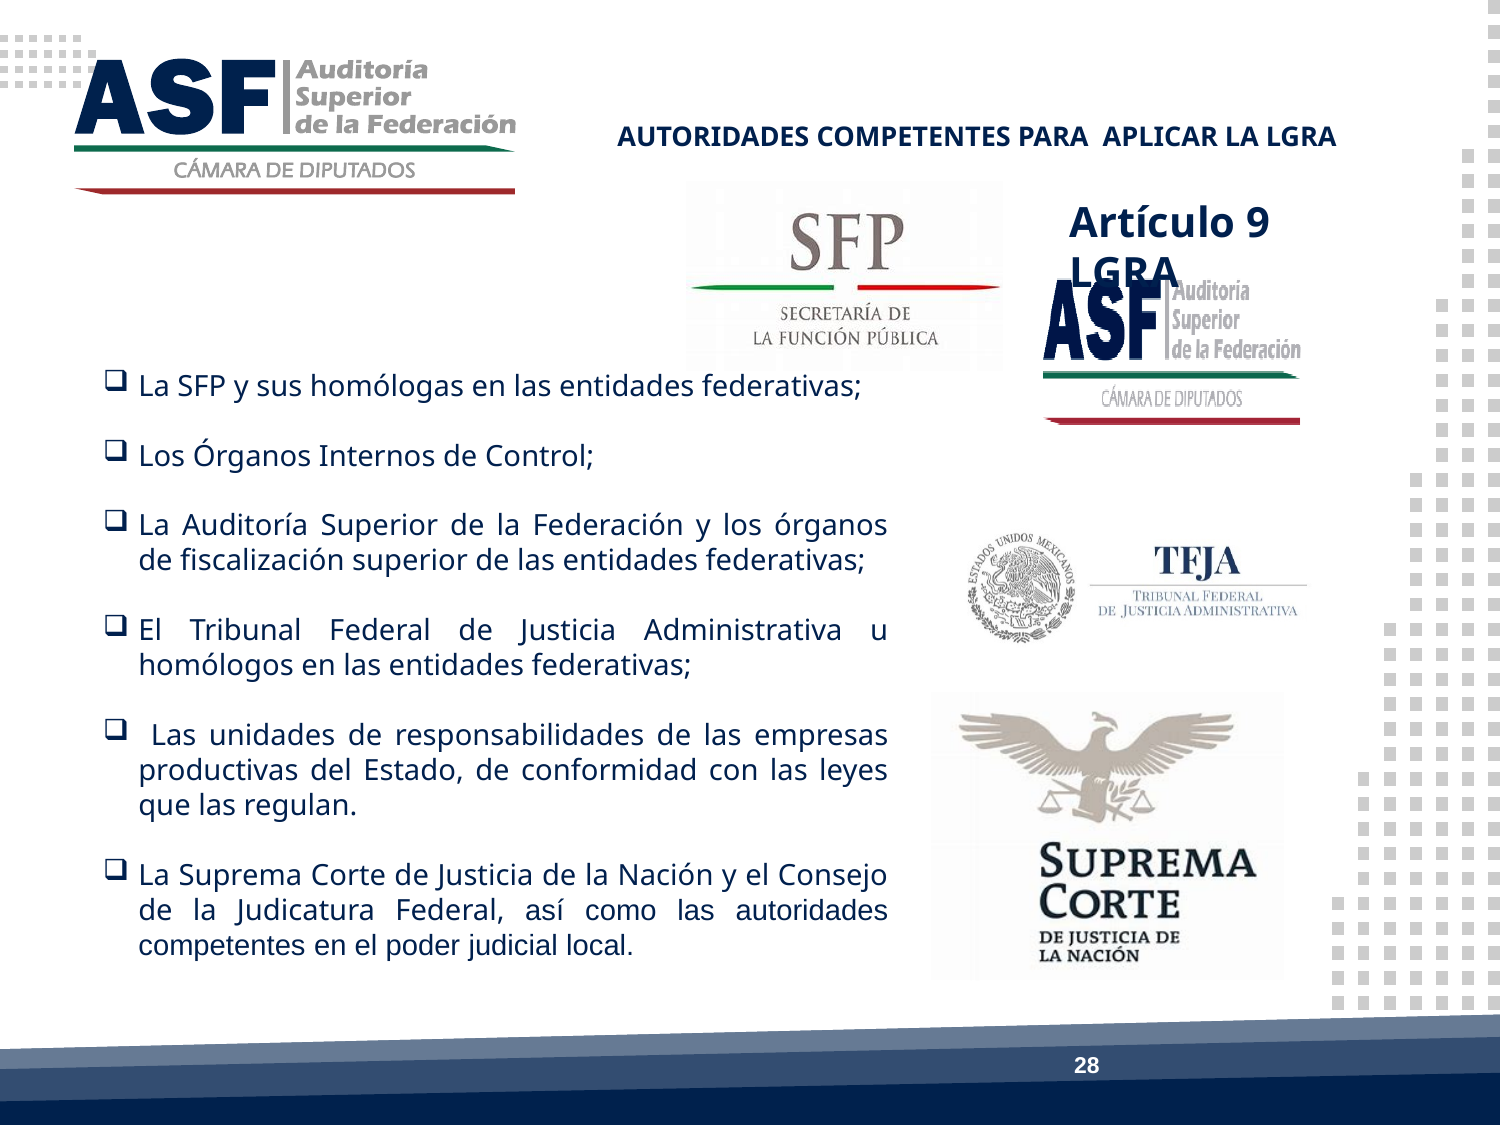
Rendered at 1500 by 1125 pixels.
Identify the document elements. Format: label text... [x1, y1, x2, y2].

text_box La SFP y sus homólogas en las entidades federativas; Los Órganos Internos de Control; La Auditoría Superior de la Federación y los órganos de fiscalización superior de las entidades federativas; El Tribunal Federal de Justicia Administrativa u homólogos en las entidades federativas; Las unidades de responsabilidades de las empresas productivas del Estado, de conformidad con las leyes que las regulan. La Suprema Corte de Justicia de la Nación y el Consejo de la Judicatura Federal, así como las autoridades competentes en el poder judicial local. [88, 319, 904, 1004]
slide_number 28 [1059, 1042, 1397, 1103]
picture [931, 692, 1284, 981]
text_box Artículo 9 LGRA [1054, 188, 1374, 304]
picture [1033, 248, 1315, 446]
picture [686, 181, 1004, 371]
picture [956, 527, 1315, 648]
title AUTORIDADES COMPETENTES PARA APLICAR LA LGRA [598, 95, 1356, 208]
